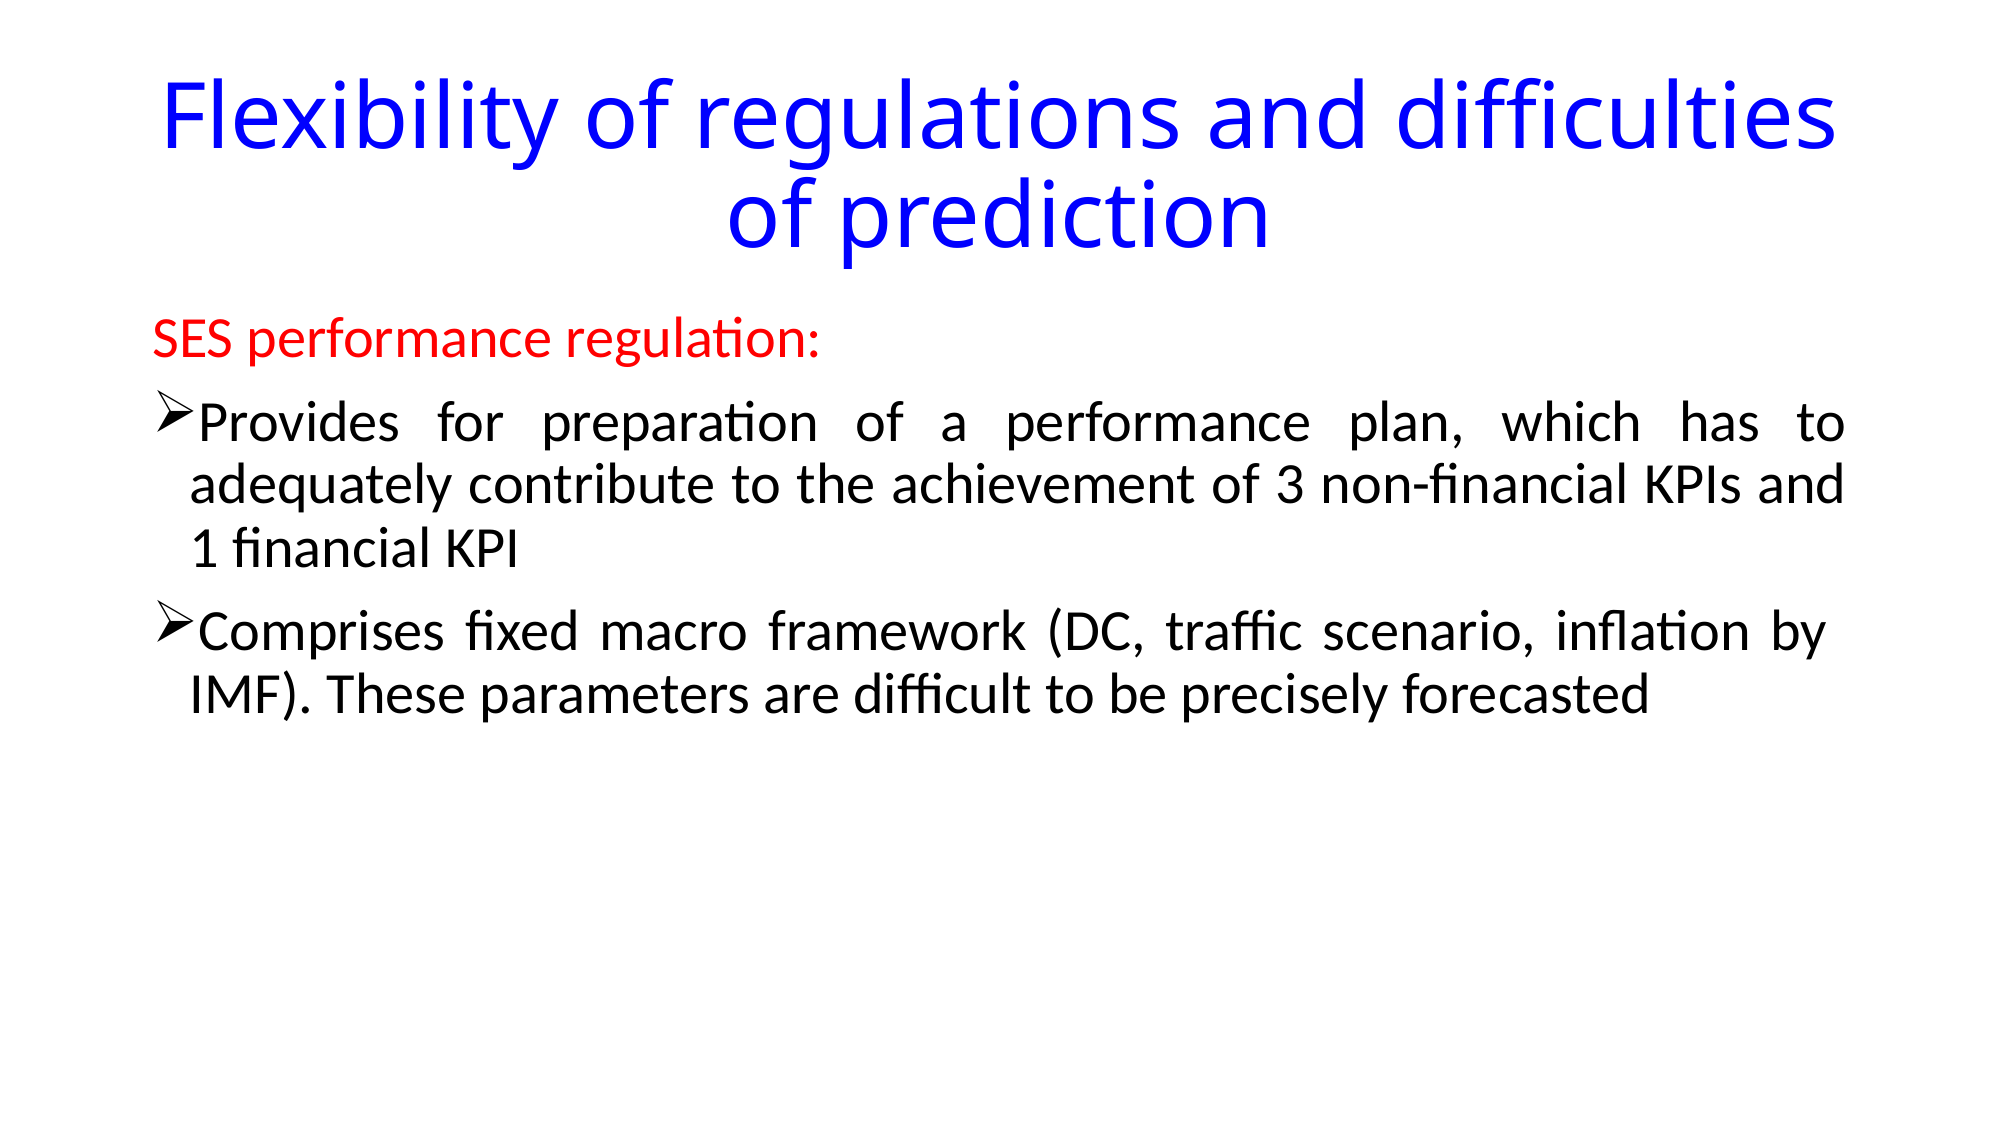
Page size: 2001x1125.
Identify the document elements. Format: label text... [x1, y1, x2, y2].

title Flexibility of regulations and difficulties of prediction [137, 59, 1863, 278]
list SES performance regulation: Provides for preparation of a performance plan, which has to adequately contribute to the achievement of 3 non-financial KPIs and 1 financial KPI Comprises fixed macro framework (DC, traffic scenario, inflation by IMF). These parameters are difficult to be precisely forecasted [137, 299, 1863, 1014]
